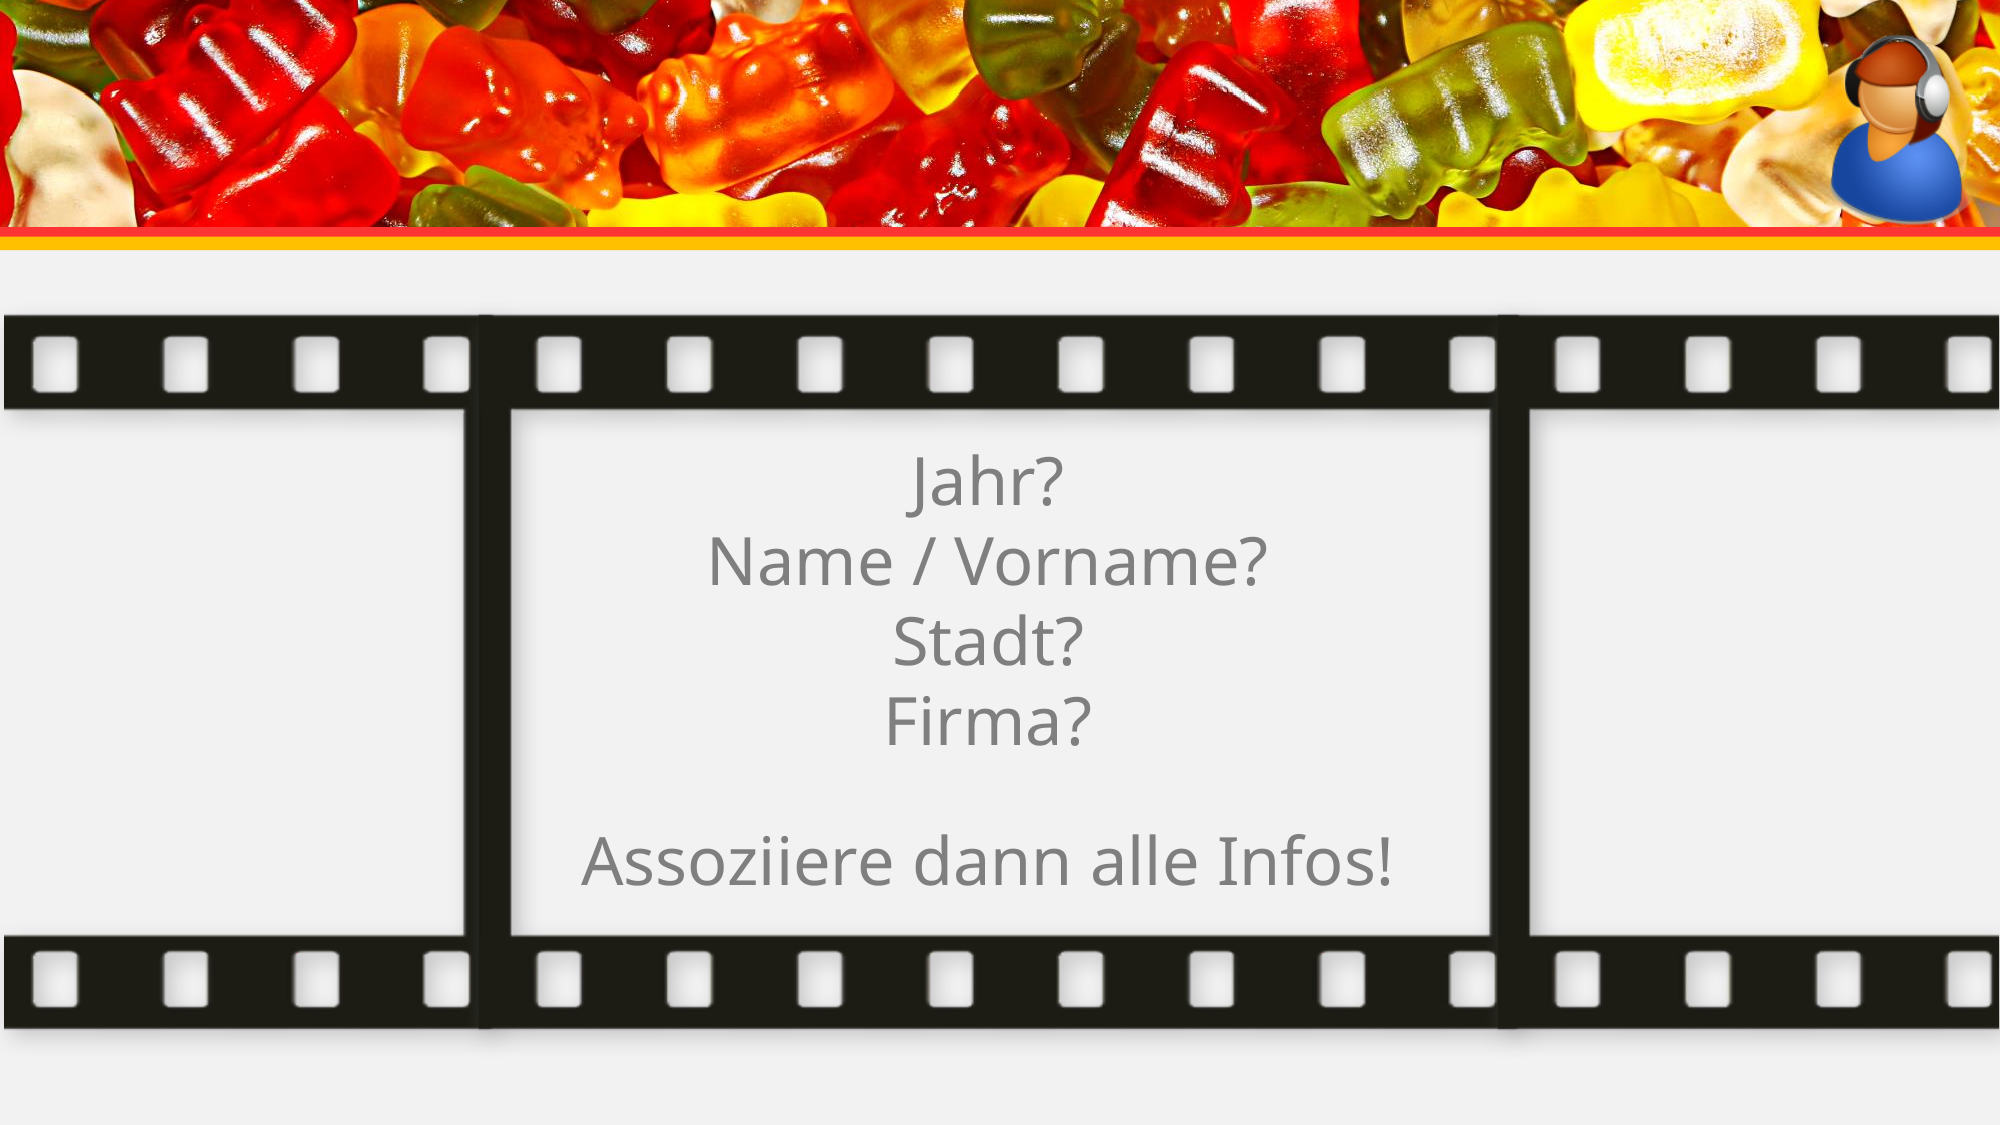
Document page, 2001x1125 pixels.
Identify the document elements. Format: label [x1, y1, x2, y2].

picture [3, 312, 2000, 1031]
picture [0, 0, 2000, 245]
